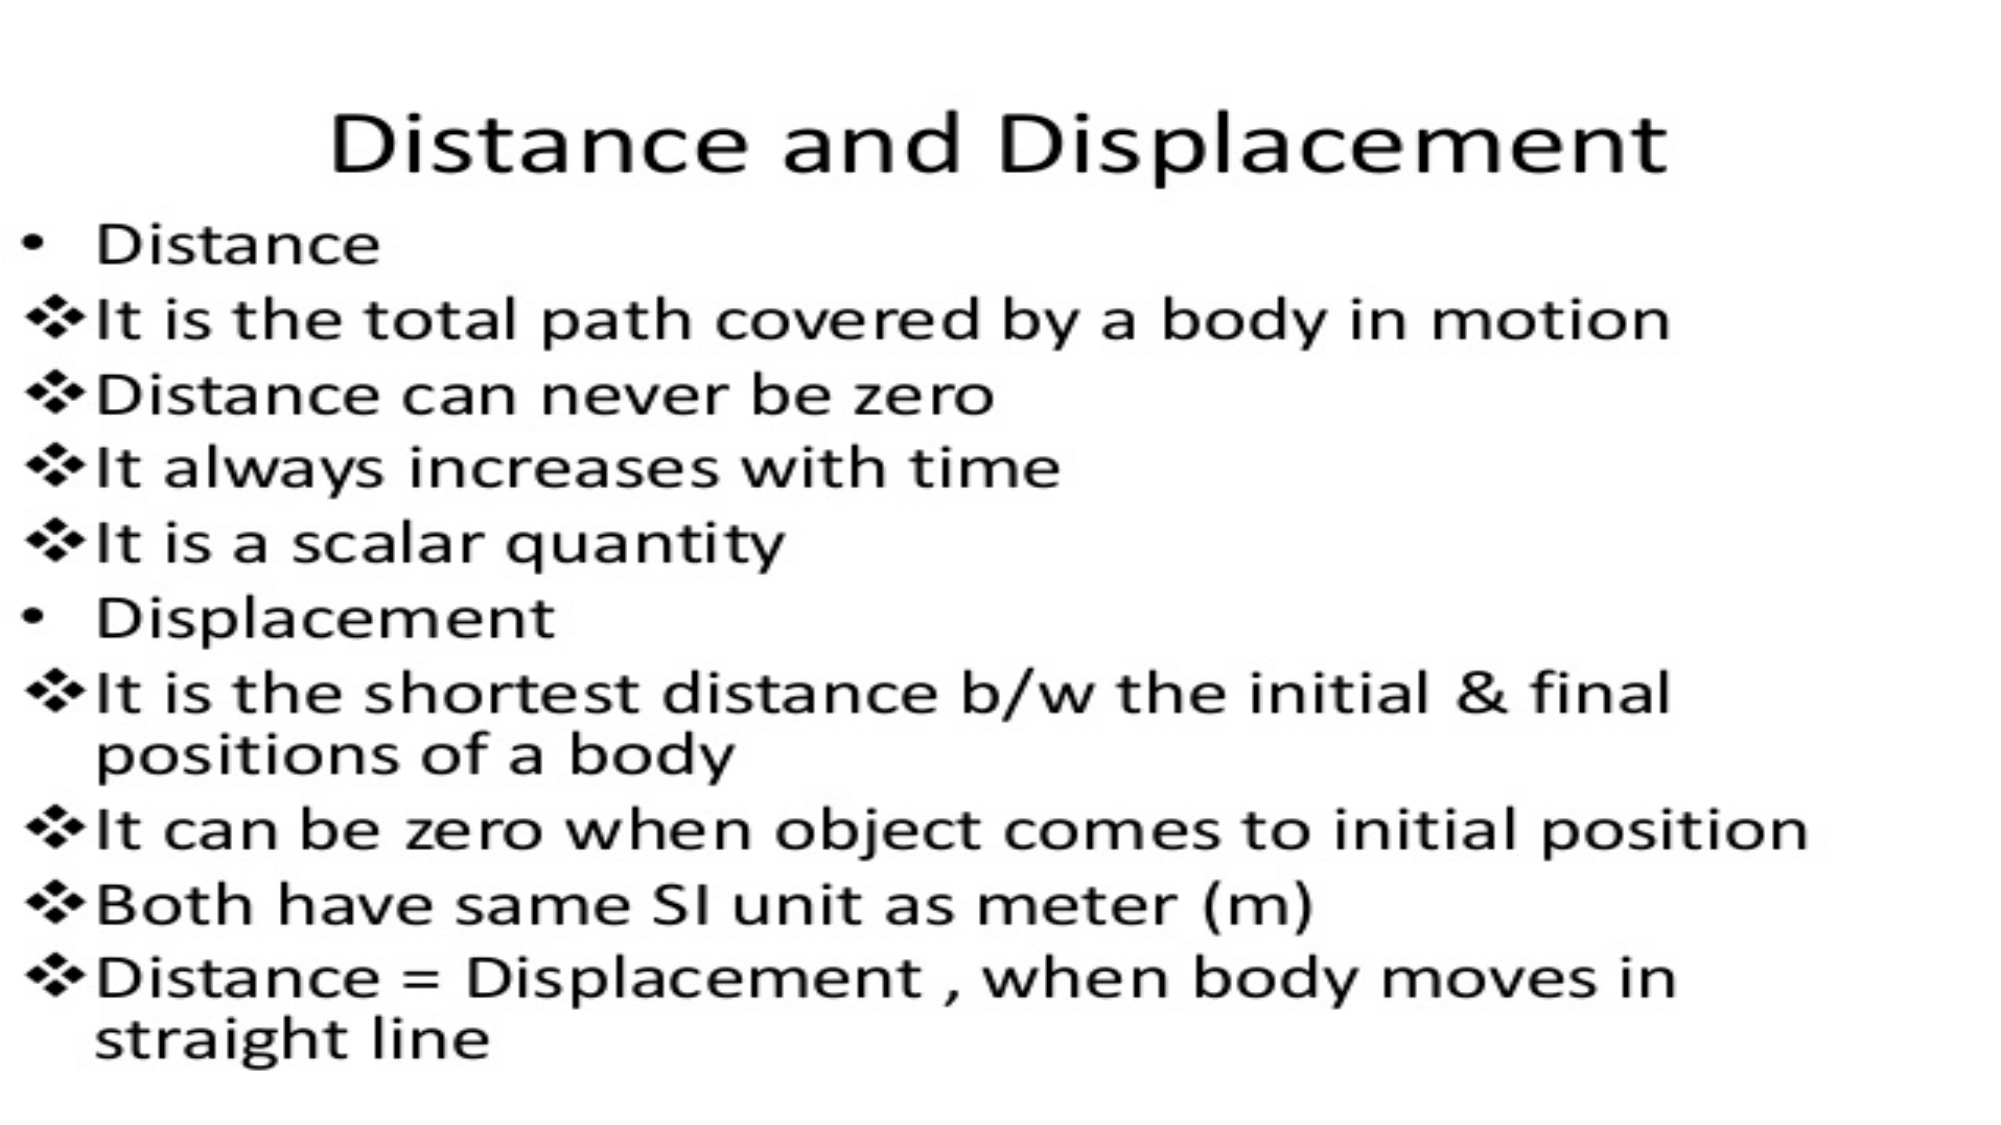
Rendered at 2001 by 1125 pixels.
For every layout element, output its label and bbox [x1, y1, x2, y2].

list [0, 0, 2000, 1125]
